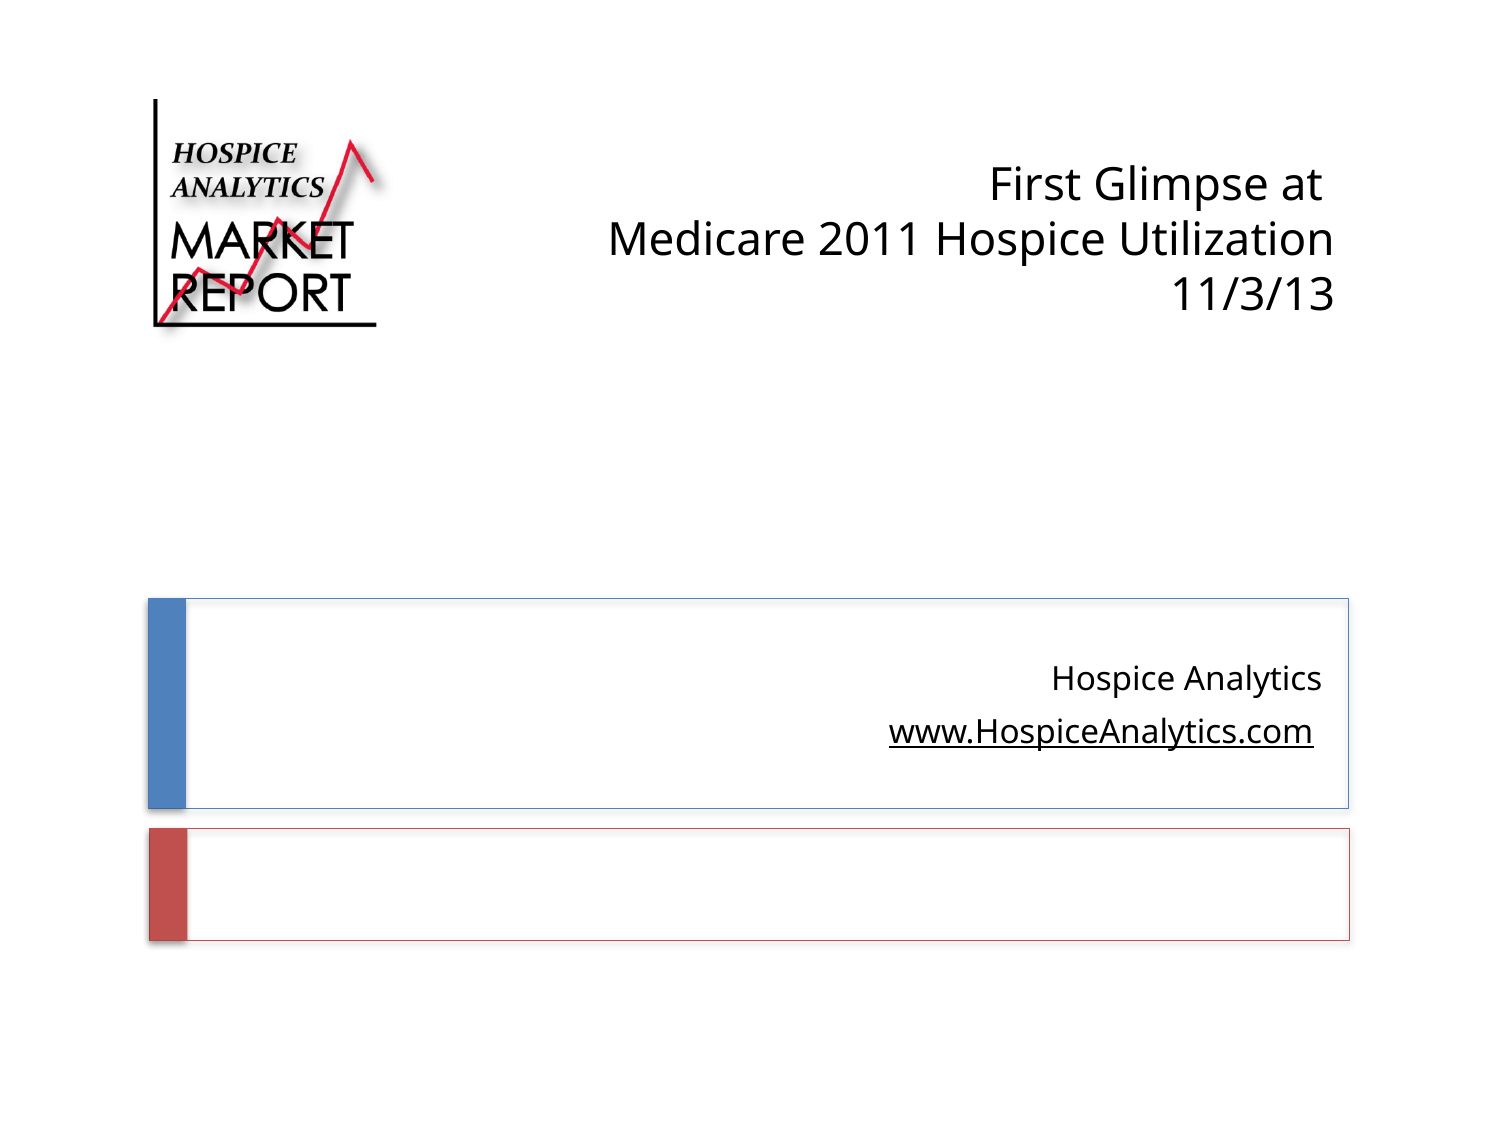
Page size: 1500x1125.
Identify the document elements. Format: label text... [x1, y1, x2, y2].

title First Glimpse at Medicare 2011 Hospice Utilization 11/3/13 [412, 99, 1350, 375]
picture [149, 99, 397, 346]
subtitle Hospice Analytics www.HospiceAnalytics.com [225, 612, 1338, 800]
